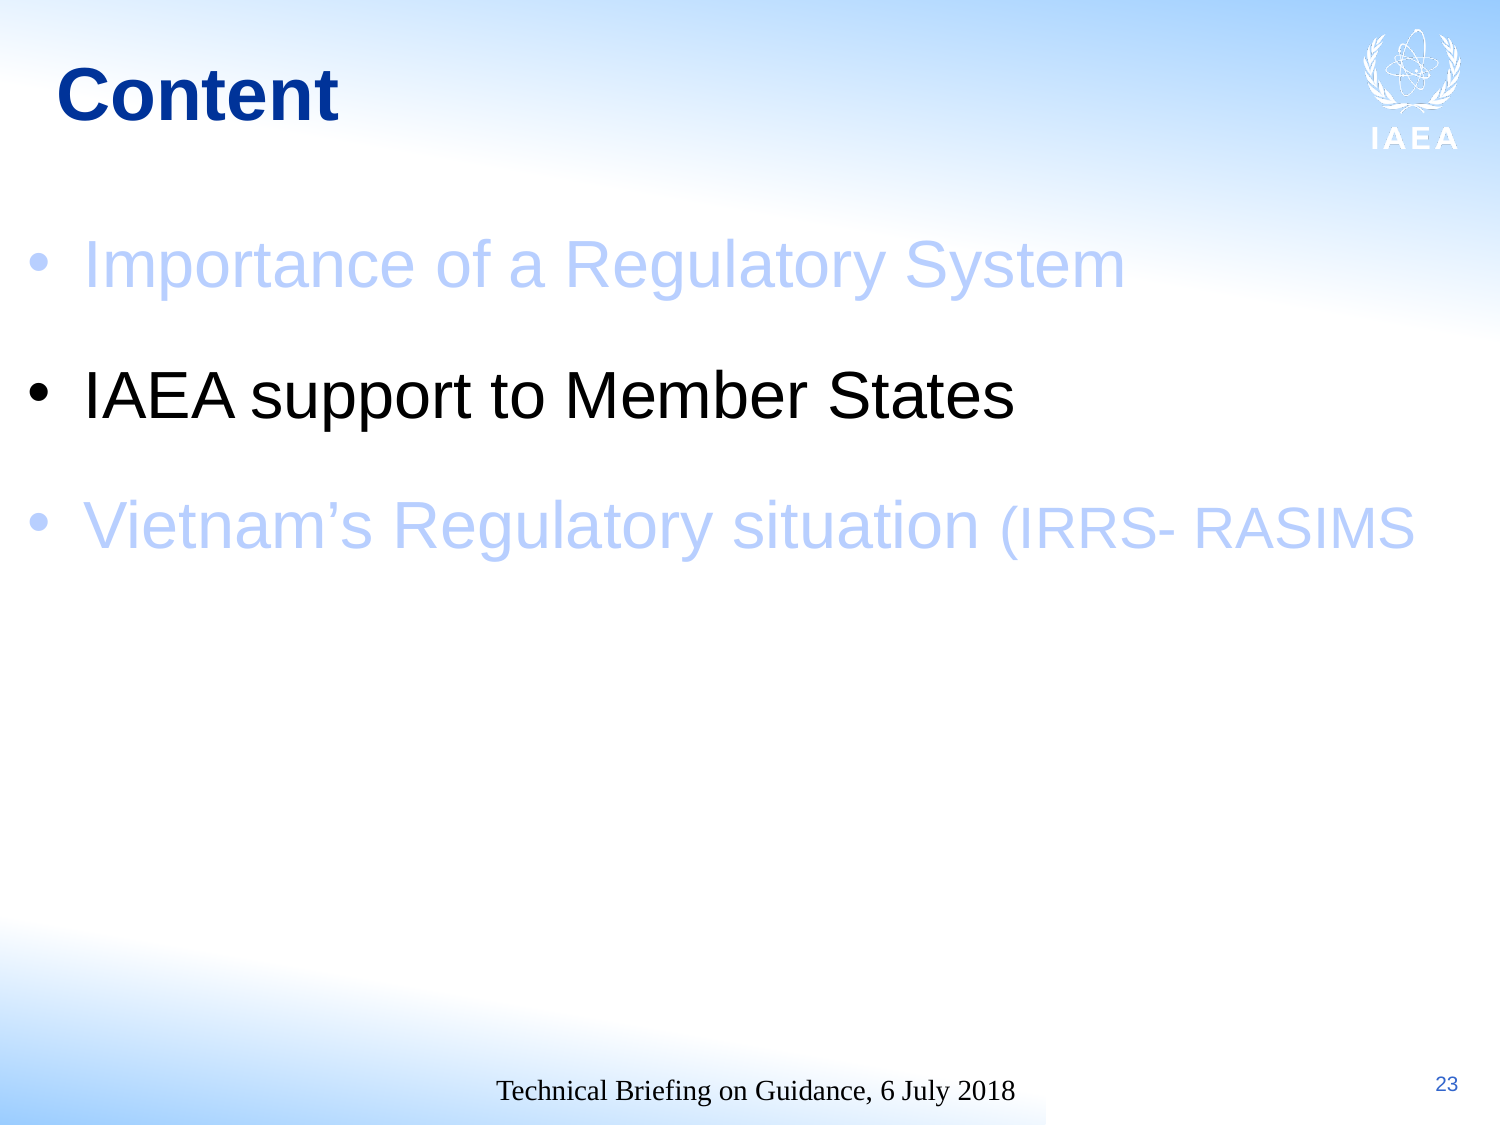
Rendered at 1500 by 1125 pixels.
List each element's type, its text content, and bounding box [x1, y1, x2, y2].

slide_number 23 [1389, 1063, 1474, 1112]
title Content [41, 19, 1046, 161]
footer Technical Briefing on Guidance, 6 July 2018 [411, 1063, 1100, 1112]
list Importance of a Regulatory System IAEA support to Member States Vietnam’s Regulatory situation (IRRS- RASIMS [12, 213, 1445, 1011]
picture [1363, 29, 1461, 149]
